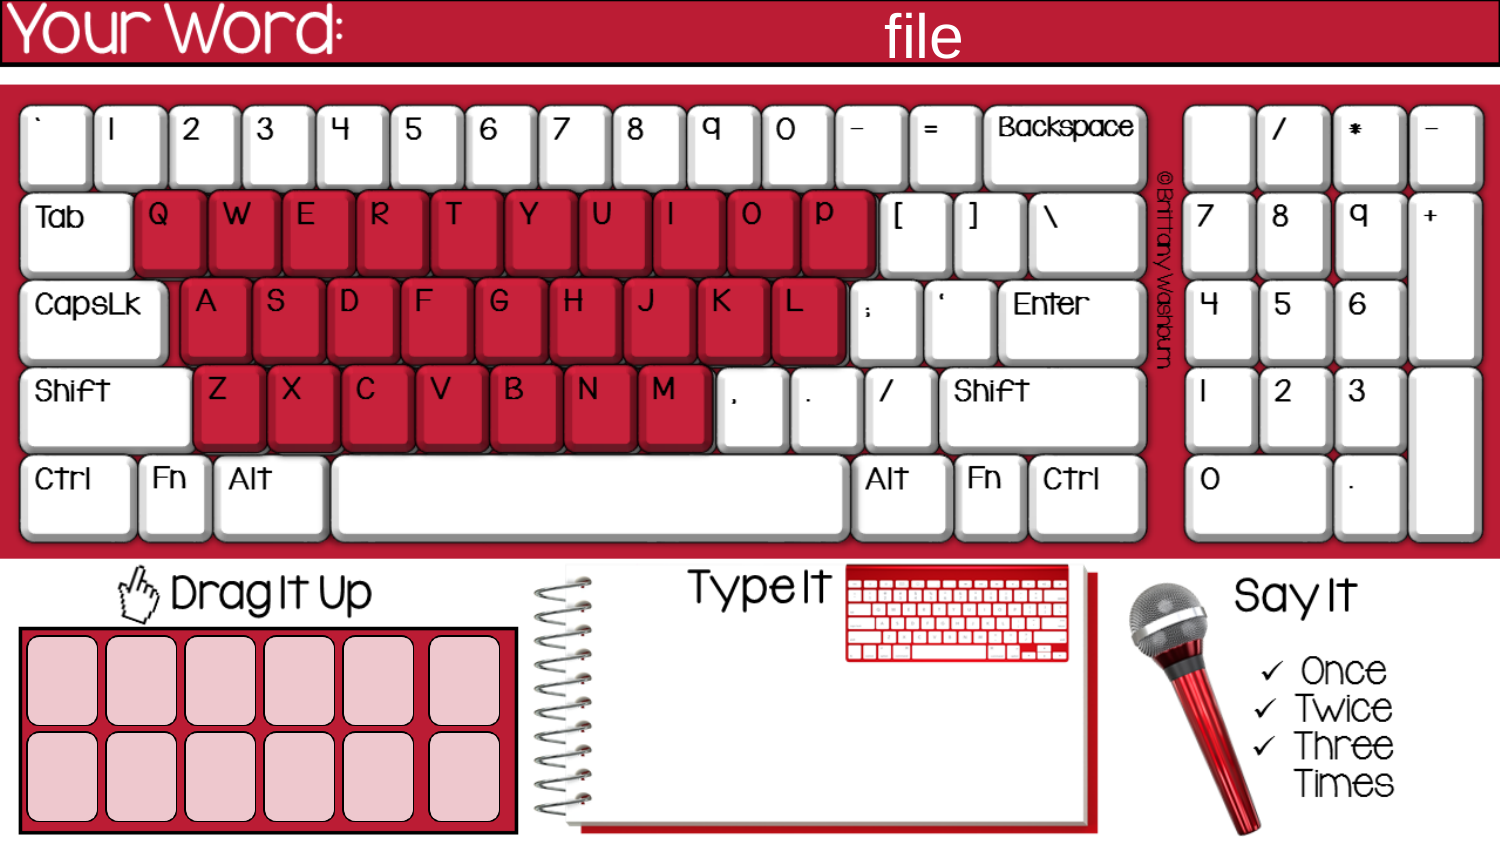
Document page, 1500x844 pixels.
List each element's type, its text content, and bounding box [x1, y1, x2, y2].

text_box file [349, 4, 1500, 64]
picture [0, 0, 1500, 844]
text_box [610, 651, 1042, 806]
